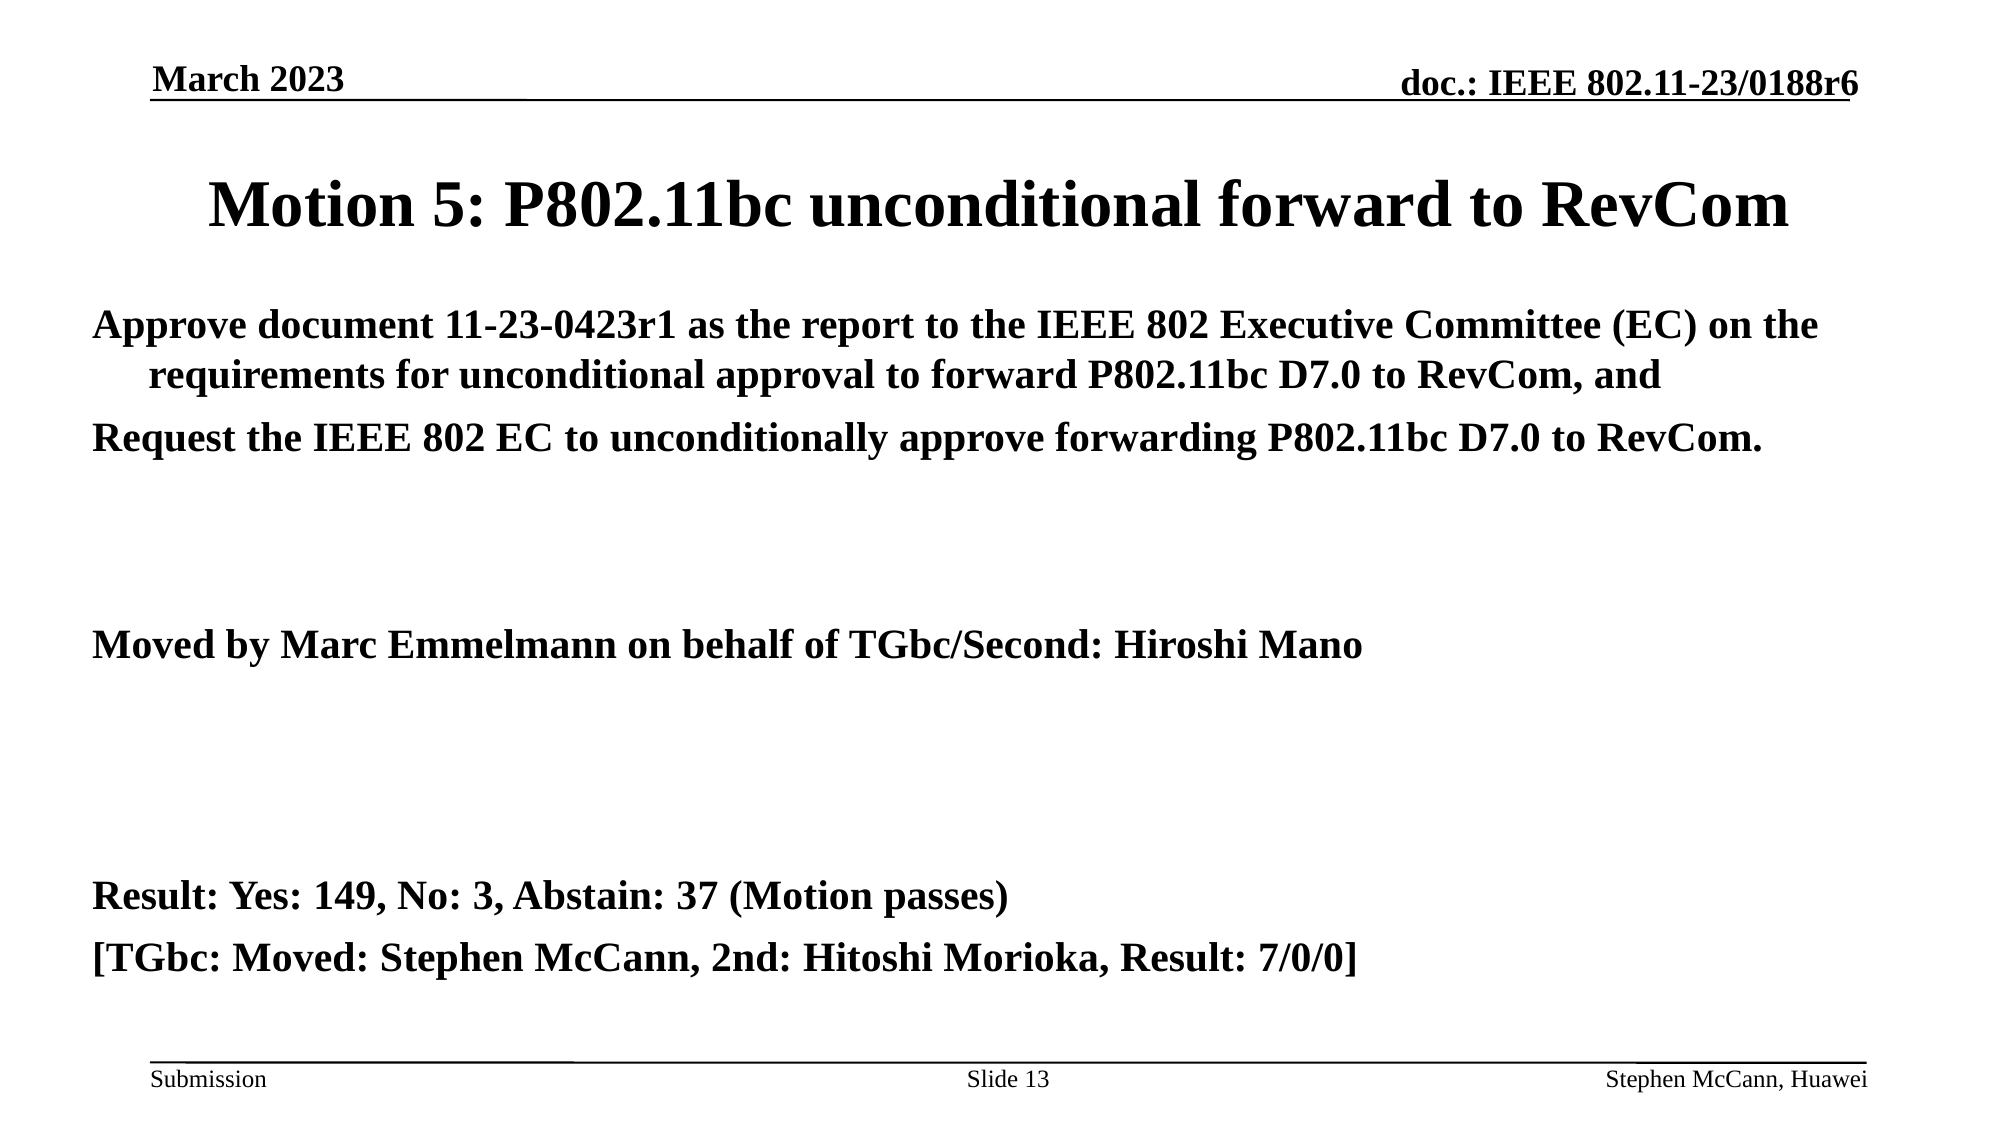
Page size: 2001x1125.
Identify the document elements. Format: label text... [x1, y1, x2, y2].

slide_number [152, 54, 563, 100]
list Approve document 11-23-0423r1 as the report to the IEEE 802 Executive Committee (EC) on the requirements for unconditional approval to forward P802.11bc D7.0 to RevCom, and Request the IEEE 802 EC to unconditionally approve forwarding P802.11bc D7.0 to RevCom. Moved by Marc Emmelmann on behalf of TGbc/Second: Hiroshi Mano Result: Yes: 149, No: 3, Abstain: 37 (Motion passes) [TGbc: Moved: Stephen McCann, 2nd: Hitoshi Morioka, Result: 7/0/0] [76, 289, 1940, 1063]
footer Stephen McCann, Huawei [1171, 1061, 1869, 1093]
title Motion 5: P802.11bc unconditional forward to RevCom [149, 112, 1850, 288]
slide_number Slide 13 [950, 1061, 1067, 1123]
